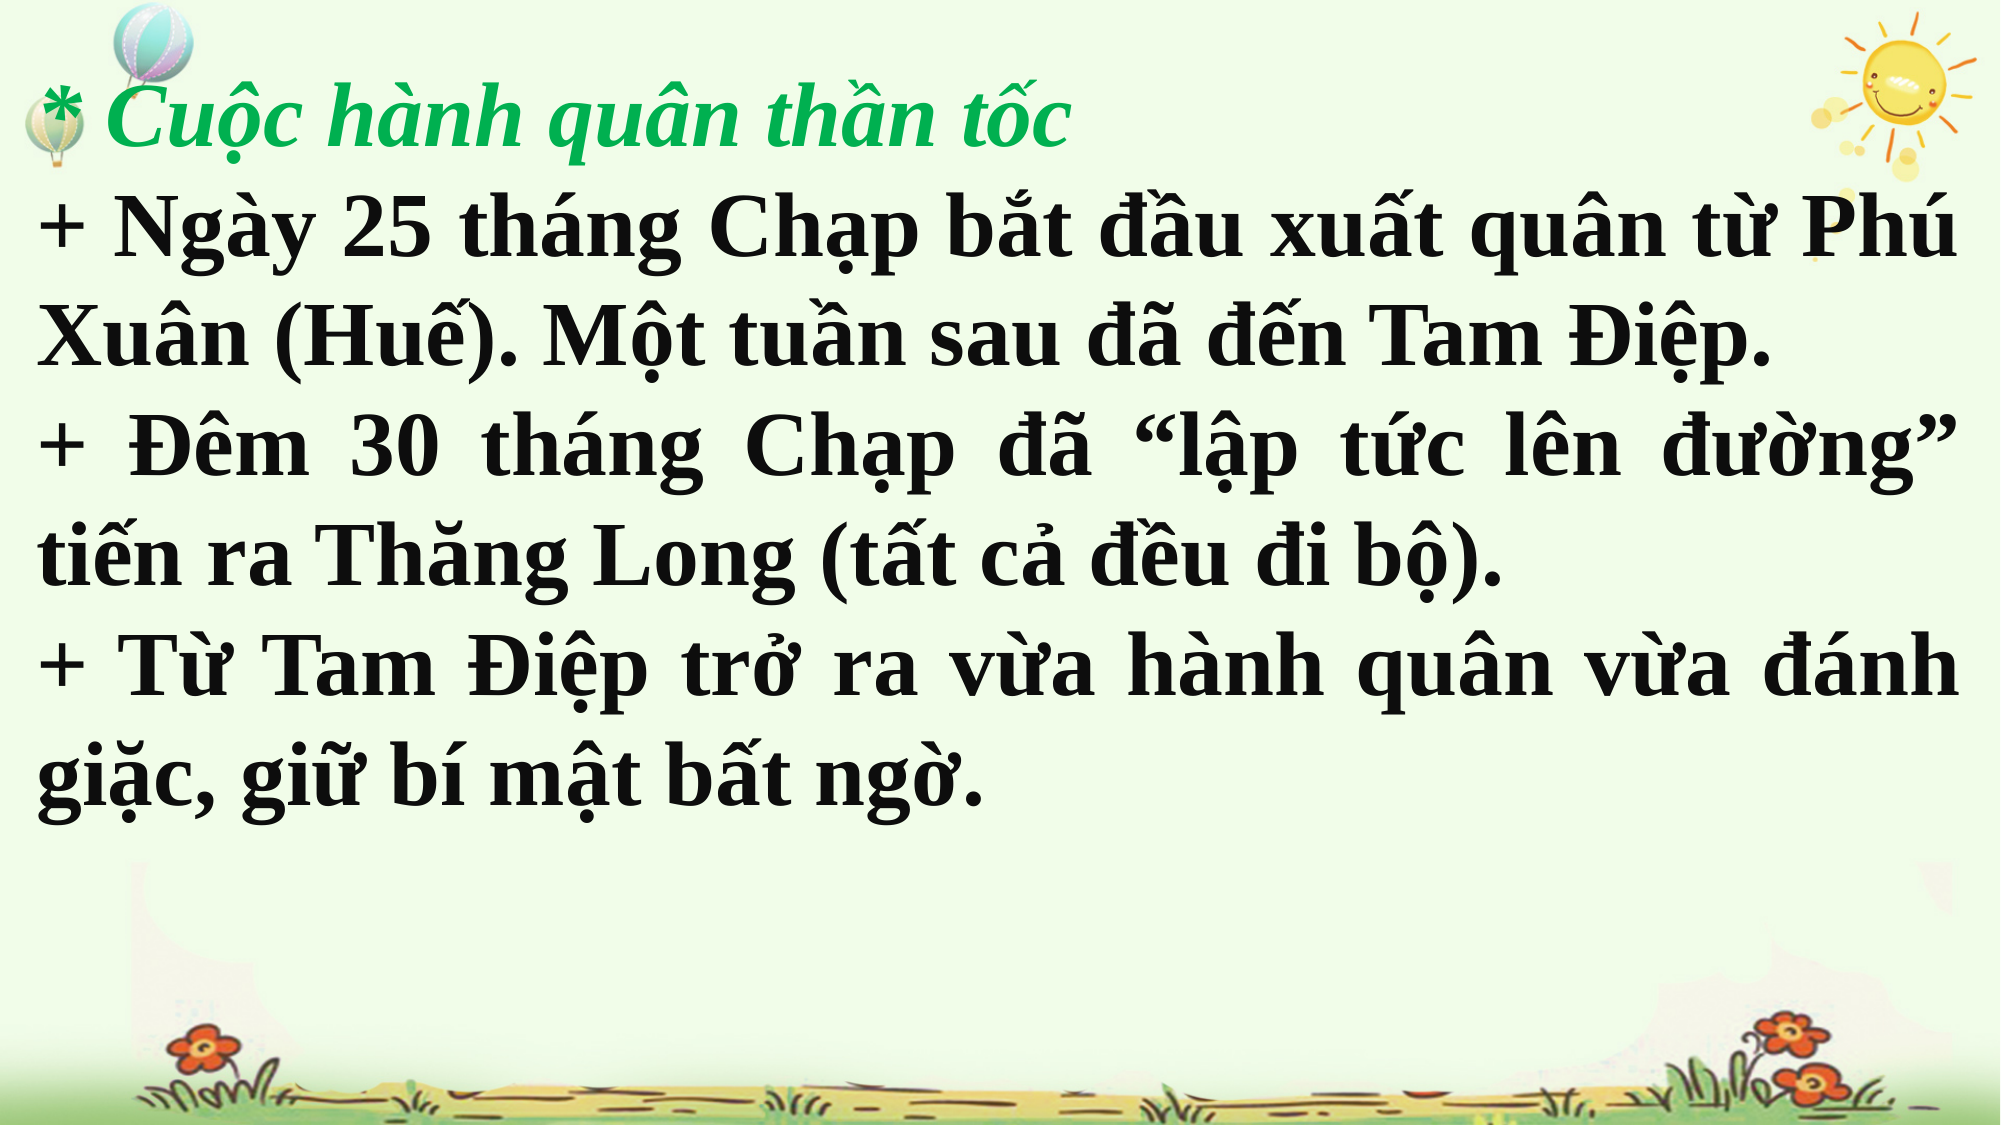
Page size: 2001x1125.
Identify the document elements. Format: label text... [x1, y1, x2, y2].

text_box * Cuộc hành quân thần tốc + Ngày 25 tháng Chạp bắt đầu xuất quân từ Phú Xuân (Huế). Một tuần sau đã đến Tam Điệp. + Đêm 30 tháng Chạp đã “lập tức lên đường” tiến ra Thăng Long (tất cả đều đi bộ). + Từ Tam Điệp trở ra vừa hành quân vừa đánh giặc, giữ bí mật bất ngờ. [21, 46, 1979, 832]
picture [0, 0, 2001, 1125]
